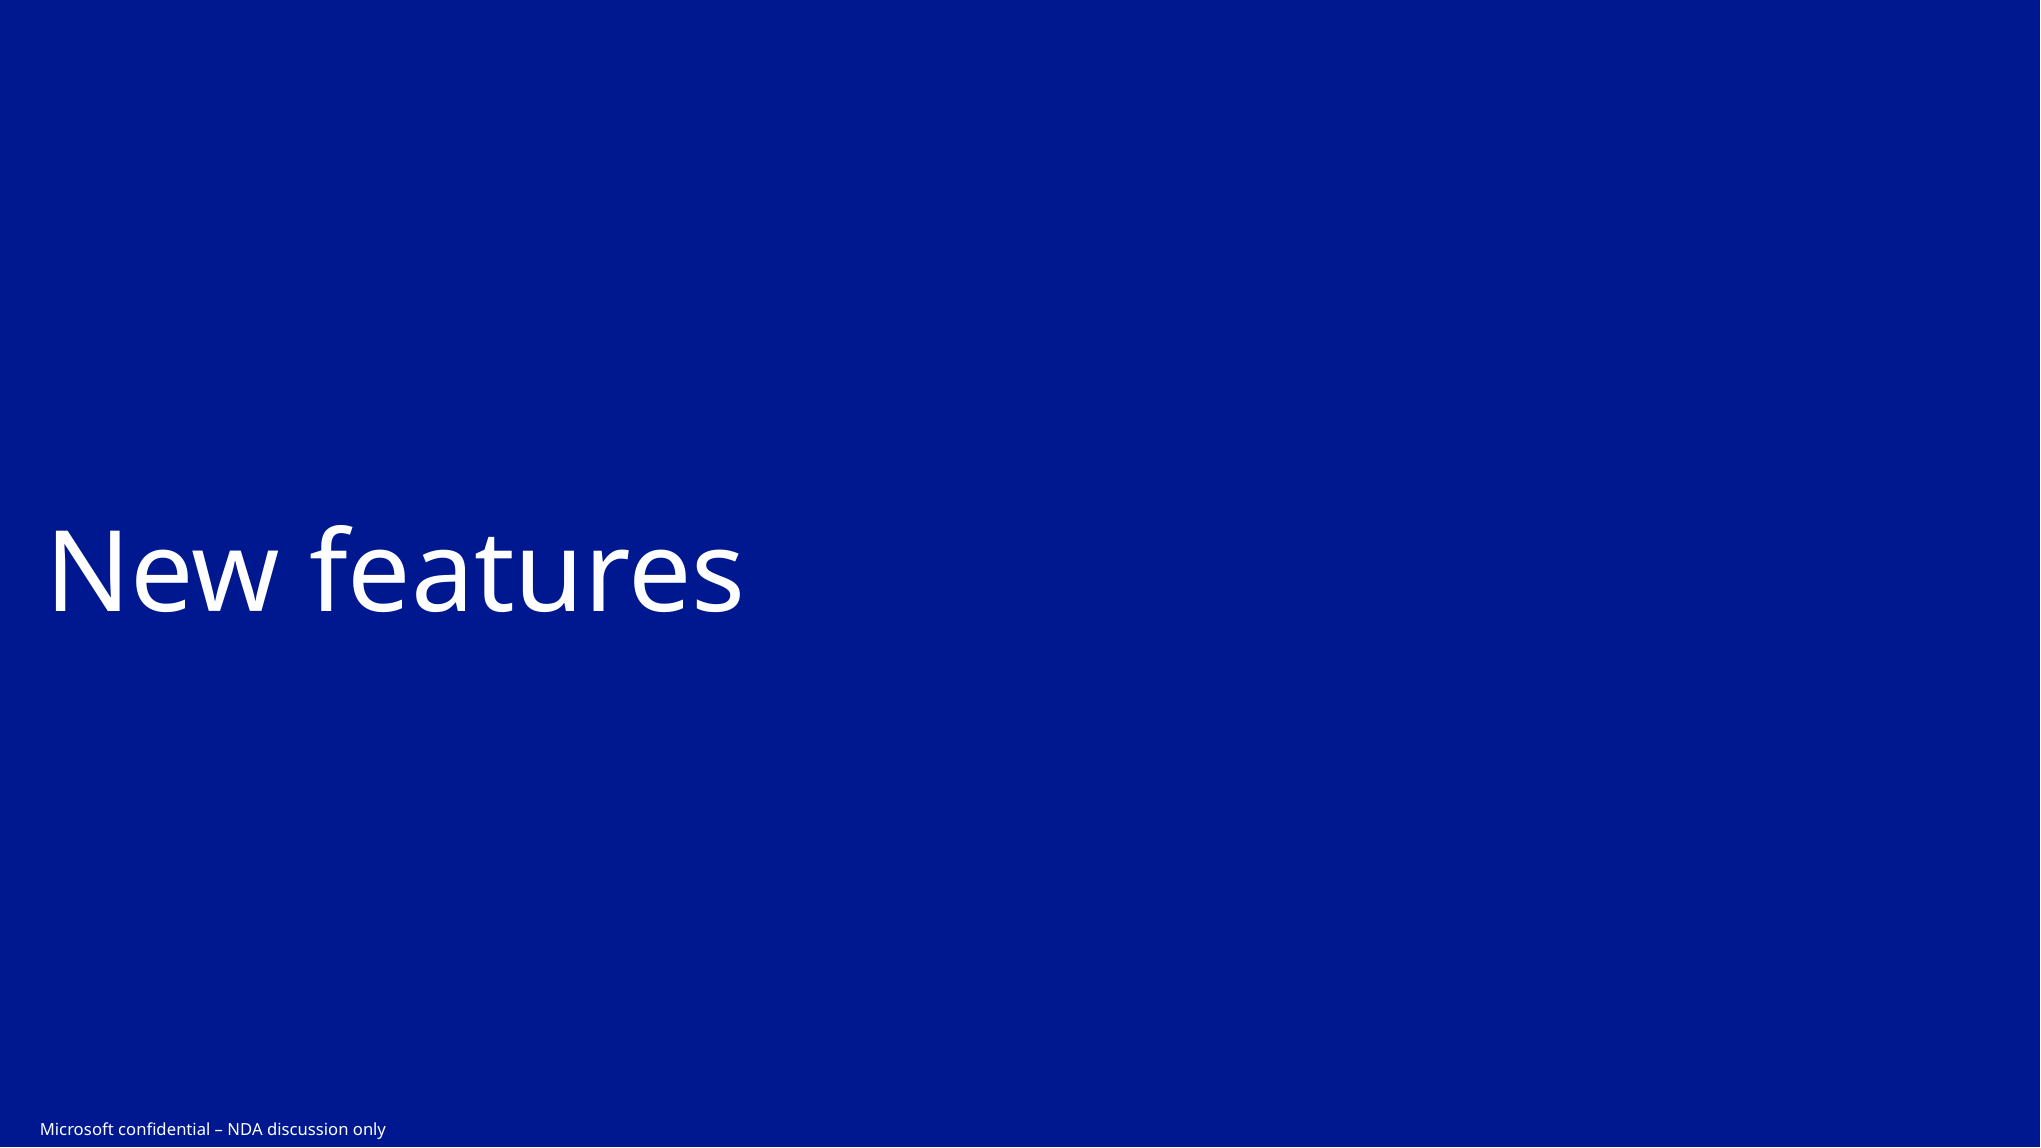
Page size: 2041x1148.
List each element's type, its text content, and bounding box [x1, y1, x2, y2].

title New features [45, 498, 1996, 649]
